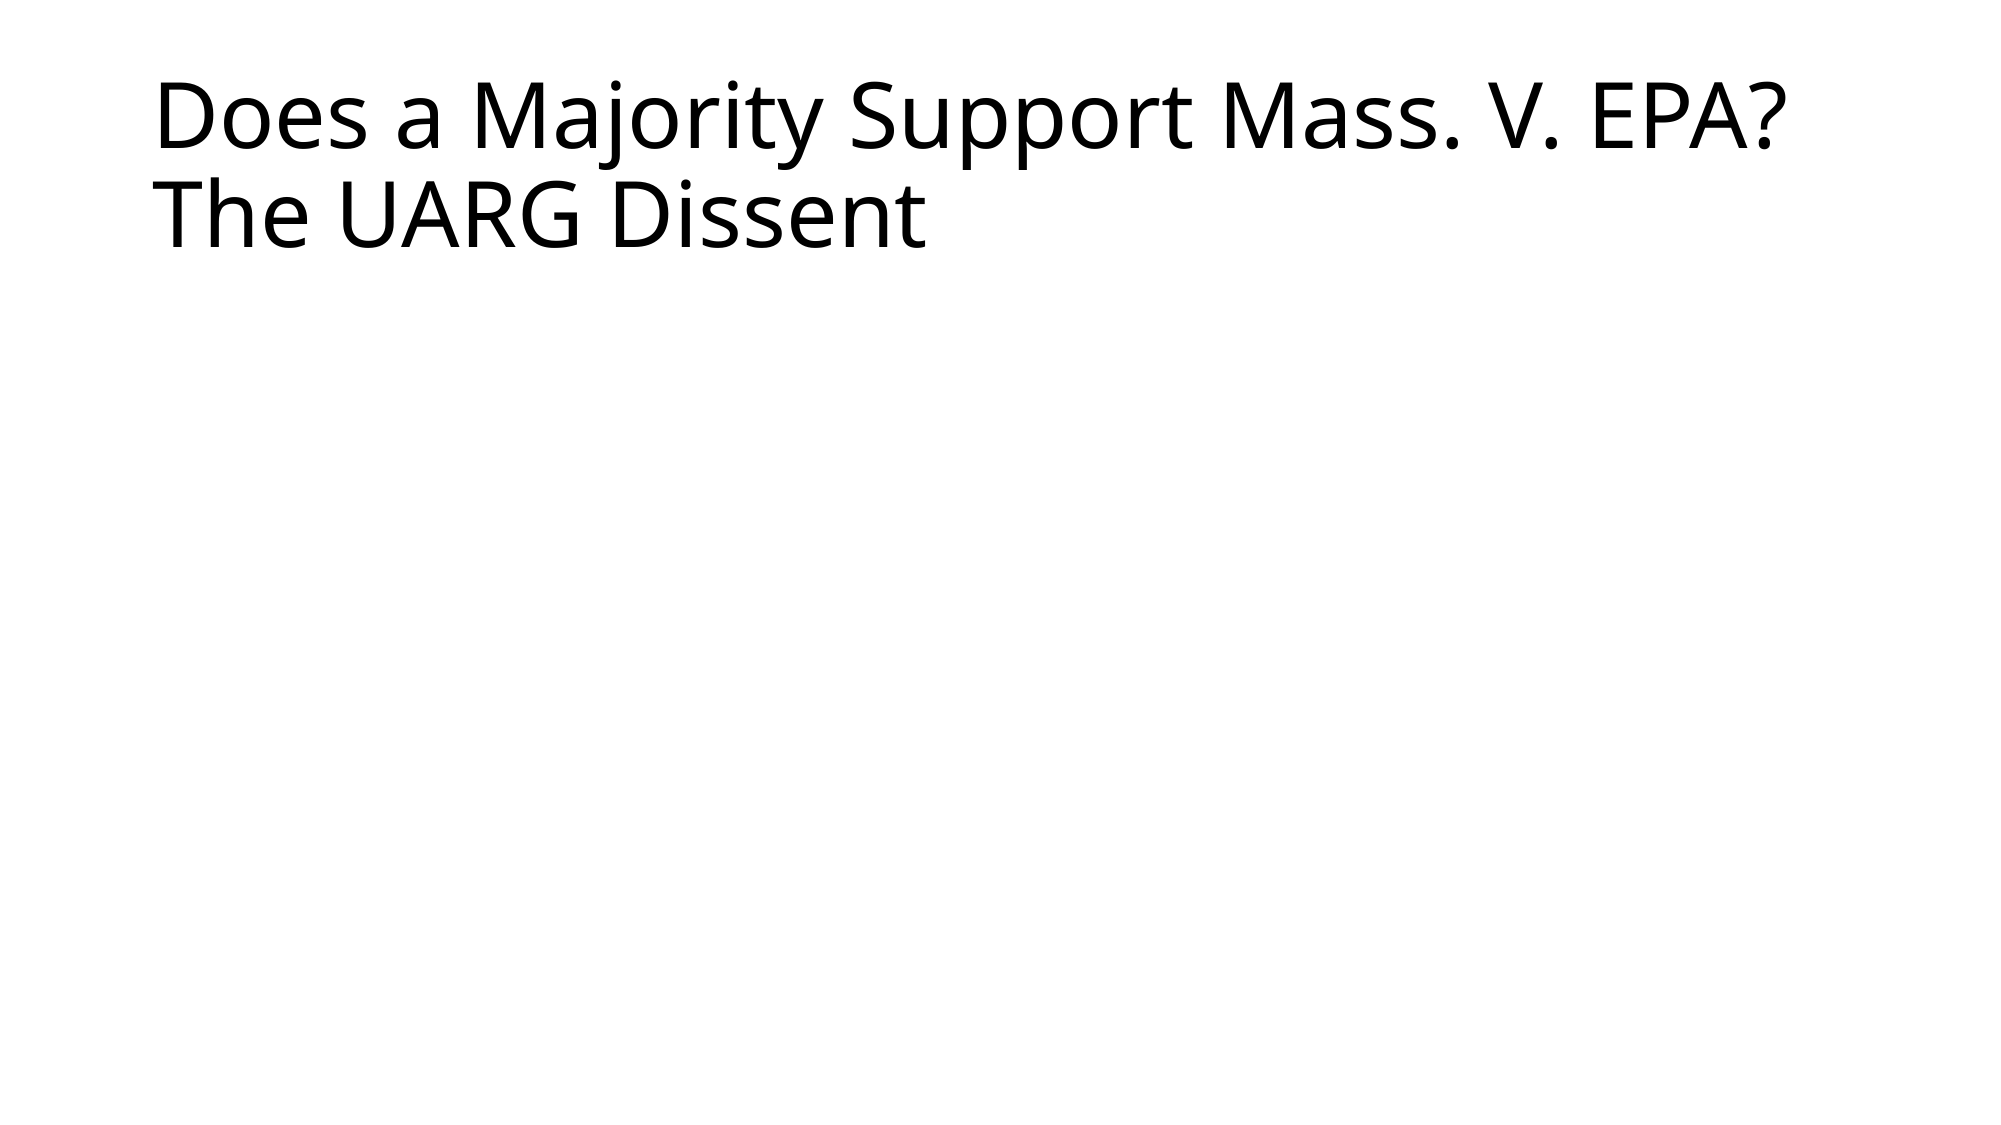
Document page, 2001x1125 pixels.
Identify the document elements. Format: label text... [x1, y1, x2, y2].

title Does a Majority Support Mass. V. EPA? The UARG Dissent [137, 59, 1863, 278]
